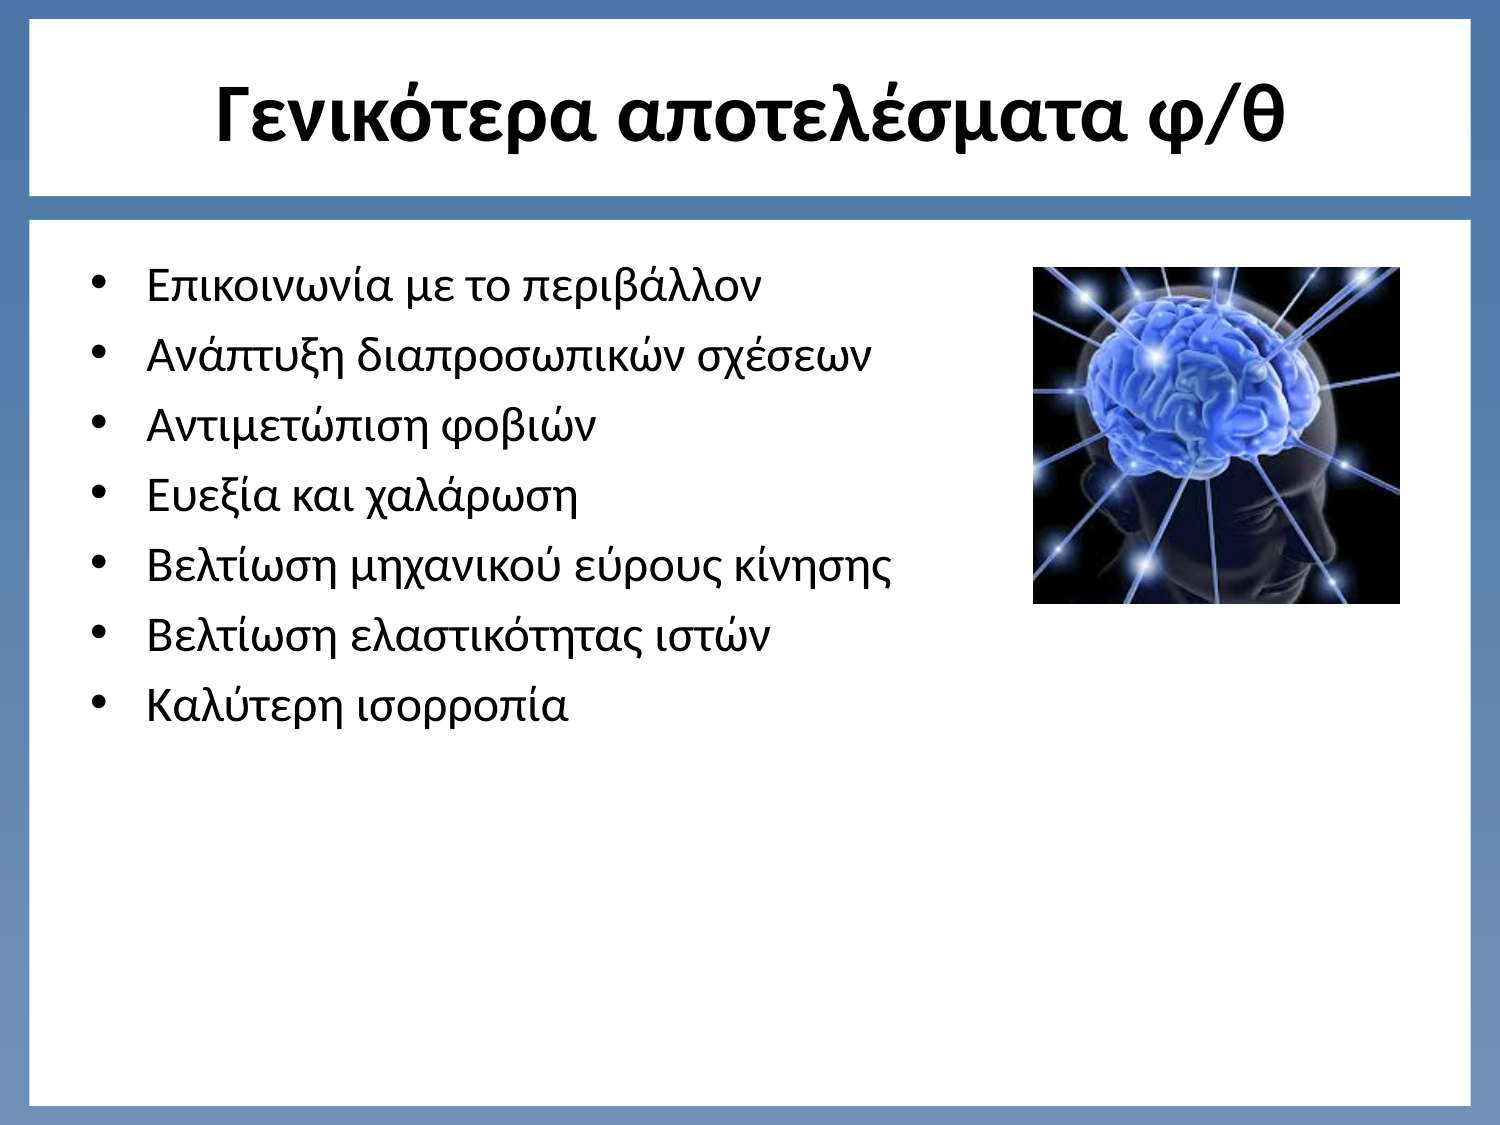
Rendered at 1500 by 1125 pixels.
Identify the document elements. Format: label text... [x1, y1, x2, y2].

picture [1033, 266, 1400, 604]
title Γενικότερα αποτελέσματα φ/θ [76, 19, 1427, 197]
list Επικοινωνία με το περιβάλλον Ανάπτυξη διαπροσωπικών σχέσεων Αντιμετώπιση φοβιών Ευεξία και χαλάρωση Βελτίωση μηχανικού εύρους κίνησης Βελτίωση ελαστικότητας ιστών Καλύτερη ισορροπία [75, 243, 1425, 1024]
